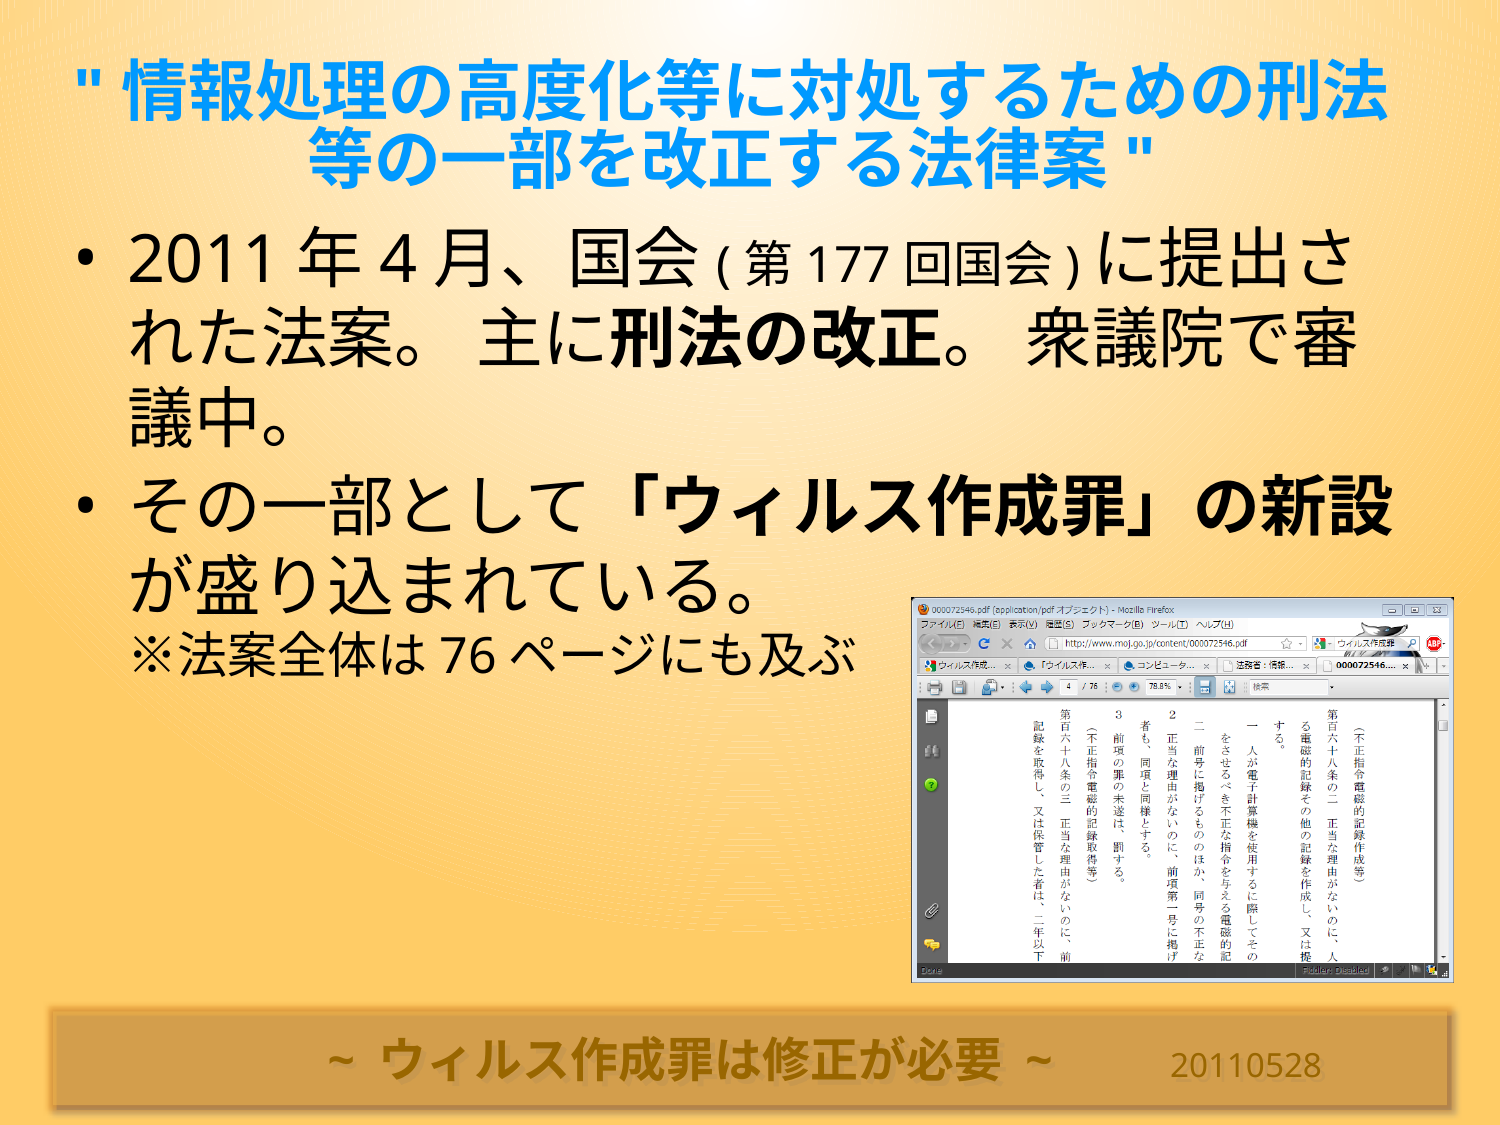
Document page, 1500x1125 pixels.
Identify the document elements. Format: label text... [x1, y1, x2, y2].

list 2011年4月、国会(第177回国会)に提出された法案。 主に刑法の改正。 衆議院で審議中。 その一部として「ウィルス作成罪」の新設が盛り込まれている。 ※法案全体は76ページにも及ぶ [58, 208, 1417, 984]
title "情報処理の高度化等に対処するための刑法等の一部を改正する法律案" [53, 42, 1411, 217]
picture [911, 597, 1455, 983]
